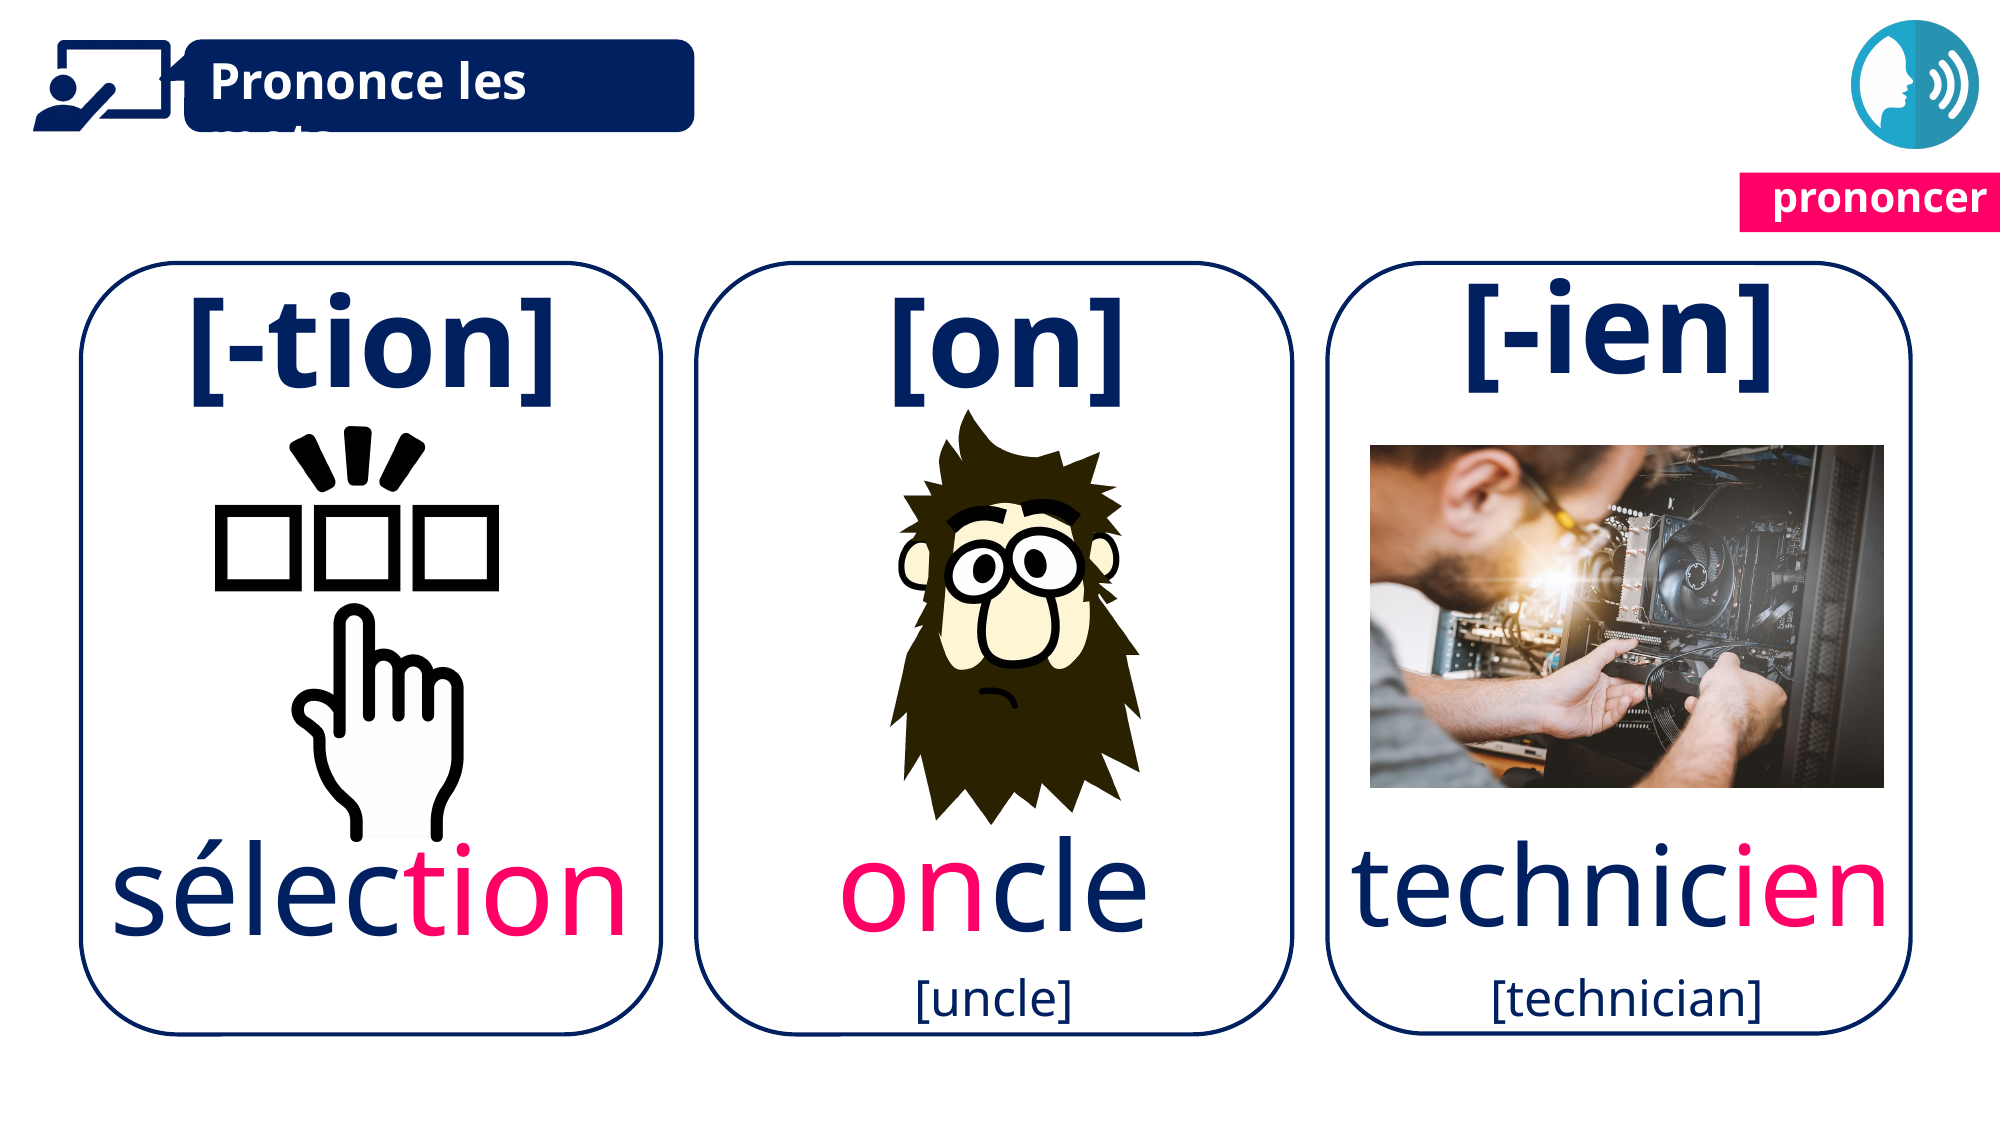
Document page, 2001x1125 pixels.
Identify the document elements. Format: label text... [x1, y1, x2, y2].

text_box technicien [1299, 806, 1945, 957]
picture [1850, 20, 1979, 149]
picture [215, 426, 499, 842]
text_box [1329, 957, 1911, 1036]
text_box sélection [26, 803, 699, 968]
text_box [83, 968, 659, 1037]
text_box oncle [649, 799, 1340, 964]
picture [1370, 445, 1885, 789]
text_box [1325, 544, 1913, 806]
text_box [-ien] [1319, 240, 1919, 544]
text_box Prononce les mots. [194, 42, 693, 178]
text_box [1739, 172, 1771, 233]
text_box [-tion] [96, 254, 650, 308]
text_box [on] [809, 254, 1206, 558]
text_box [78, 260, 664, 803]
text_box [uncle] [804, 959, 1185, 1034]
picture [890, 409, 1141, 825]
picture [25, 10, 177, 161]
text_box [technician] [1447, 959, 1808, 1034]
title prononcer [1771, 135, 2000, 263]
text_box [1144, 261, 1295, 799]
text_box [698, 964, 1291, 1037]
text_box [182, 39, 687, 131]
text_box [694, 260, 885, 799]
